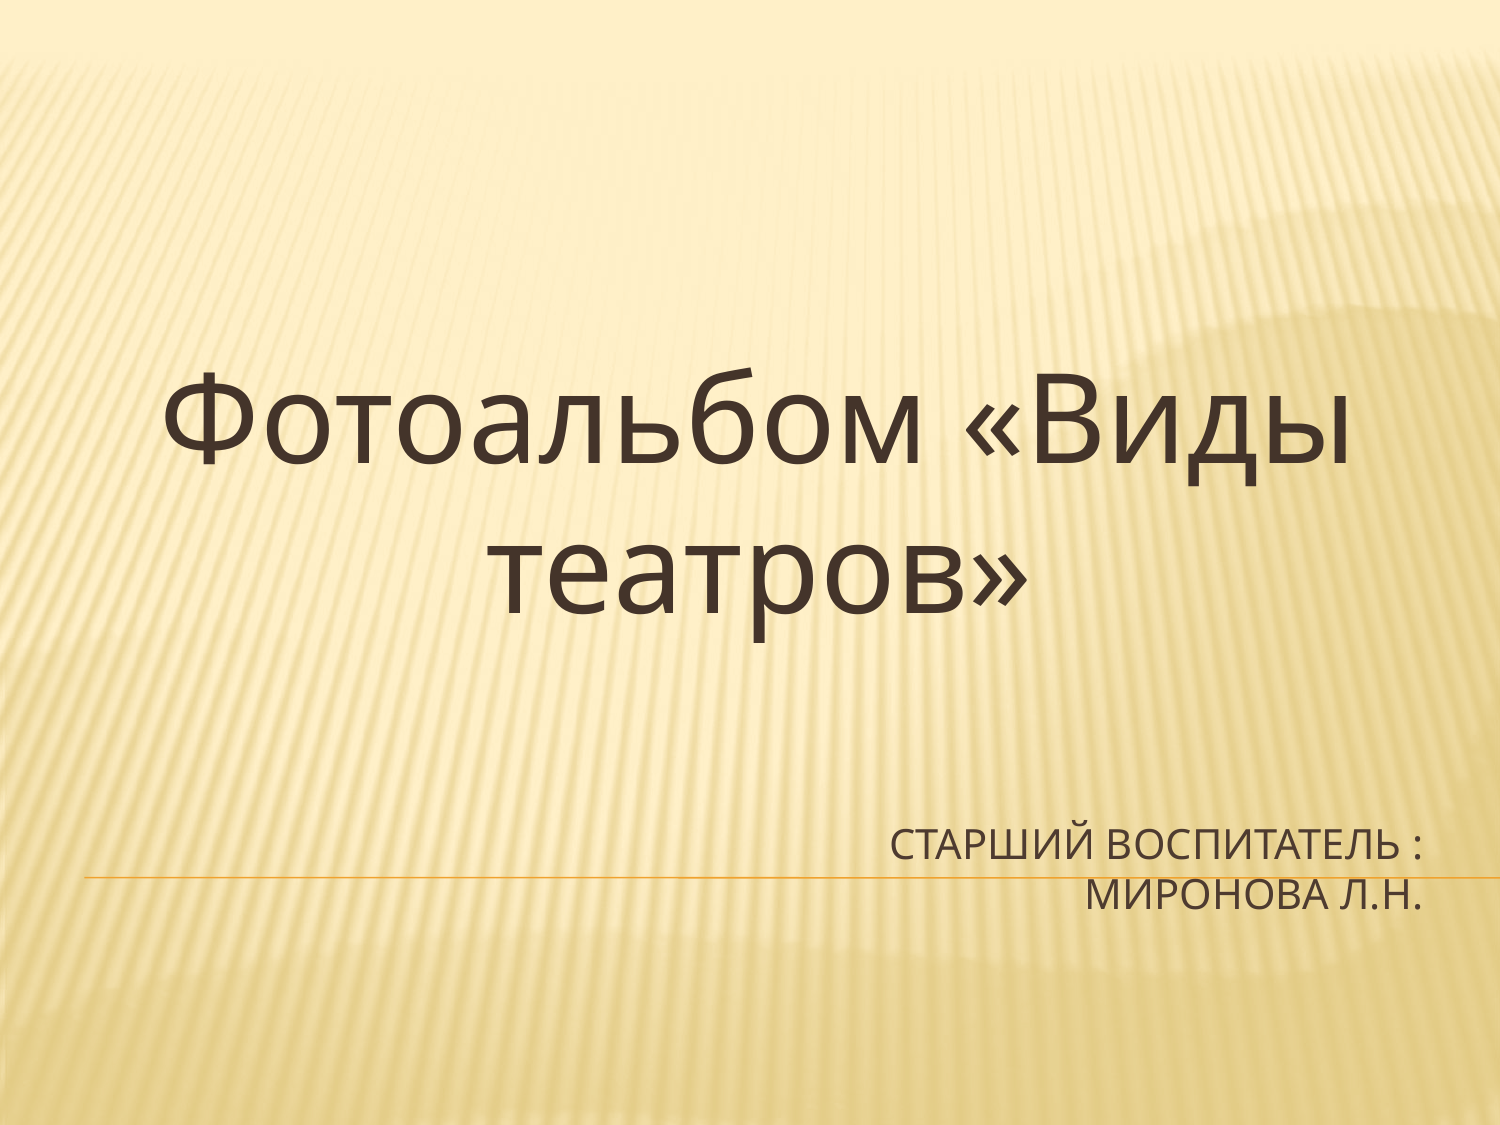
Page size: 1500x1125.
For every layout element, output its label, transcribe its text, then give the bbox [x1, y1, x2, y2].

subtitle Фотоальбом «Виды театров» [64, 90, 1453, 646]
title Старший воспитатель : Миронова Л.Н. [726, 810, 1439, 1011]
